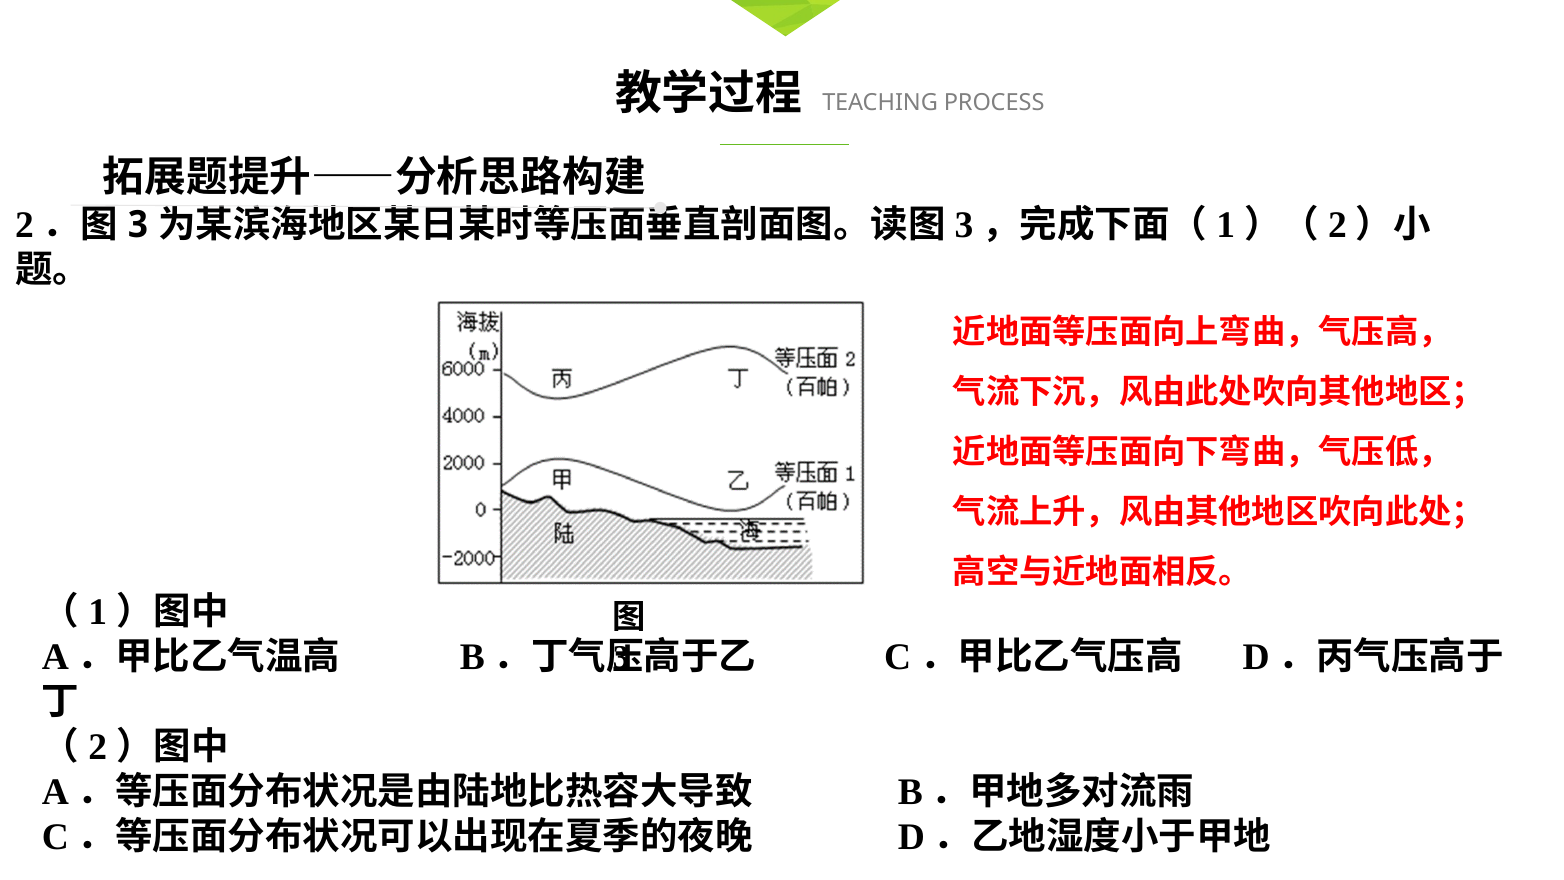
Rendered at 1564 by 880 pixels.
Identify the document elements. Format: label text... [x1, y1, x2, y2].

text_box 拓展题提升——分析思路构建 [88, 142, 661, 205]
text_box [431, 296, 873, 633]
text_box 近地面等压面向上弯曲，气压高，气流下沉，风由此处吹向其他地区；近地面等压面向下弯曲，气压低，气流上升，风由其他地区吹向此处；高空与近地面相反。 [938, 283, 1487, 598]
text_box 2．图3为某滨海地区某日某时等压面垂直剖面图。读图3，完成下面（1）（2）小题。 [0, 192, 1516, 343]
text_box （1）图中 A．甲比乙气温高 B．丁气压高于乙 C．甲比乙气压高 D．丙气压高于丁 （2）图中 A．等压面分布状况是由陆地比热容大导致 B．甲地多对流雨 C．等压面分布状况可以出现在夏季的夜晚 D．乙地湿度小于甲地 [26, 489, 1543, 865]
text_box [599, 55, 1063, 128]
text_box [729, 0, 842, 38]
